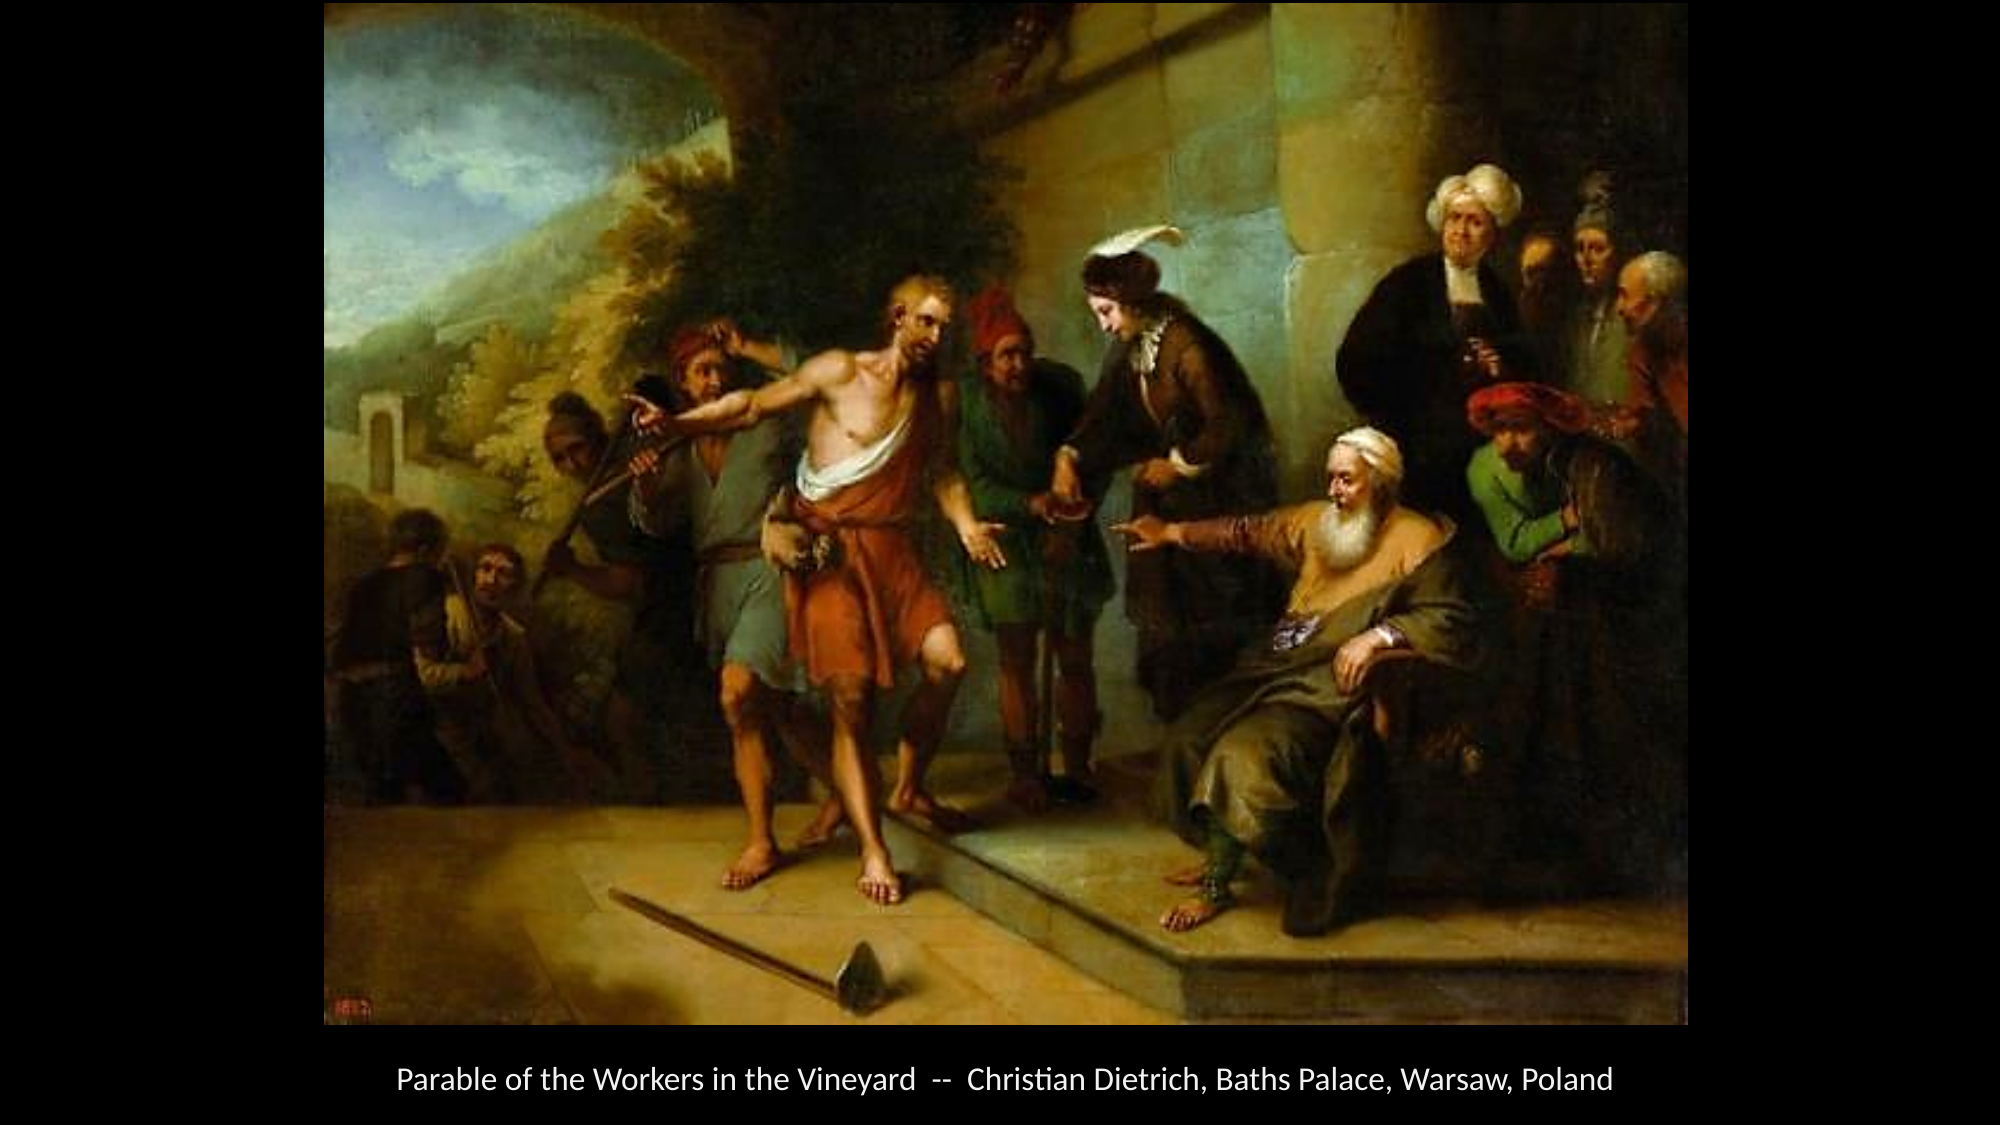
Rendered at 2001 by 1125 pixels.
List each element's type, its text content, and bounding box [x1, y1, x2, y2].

text_box Parable of the Workers in the Vineyard -- Christian Dietrich, Baths Palace, Warsaw, Poland [287, 1049, 1725, 1105]
picture [324, 2, 1688, 1026]
